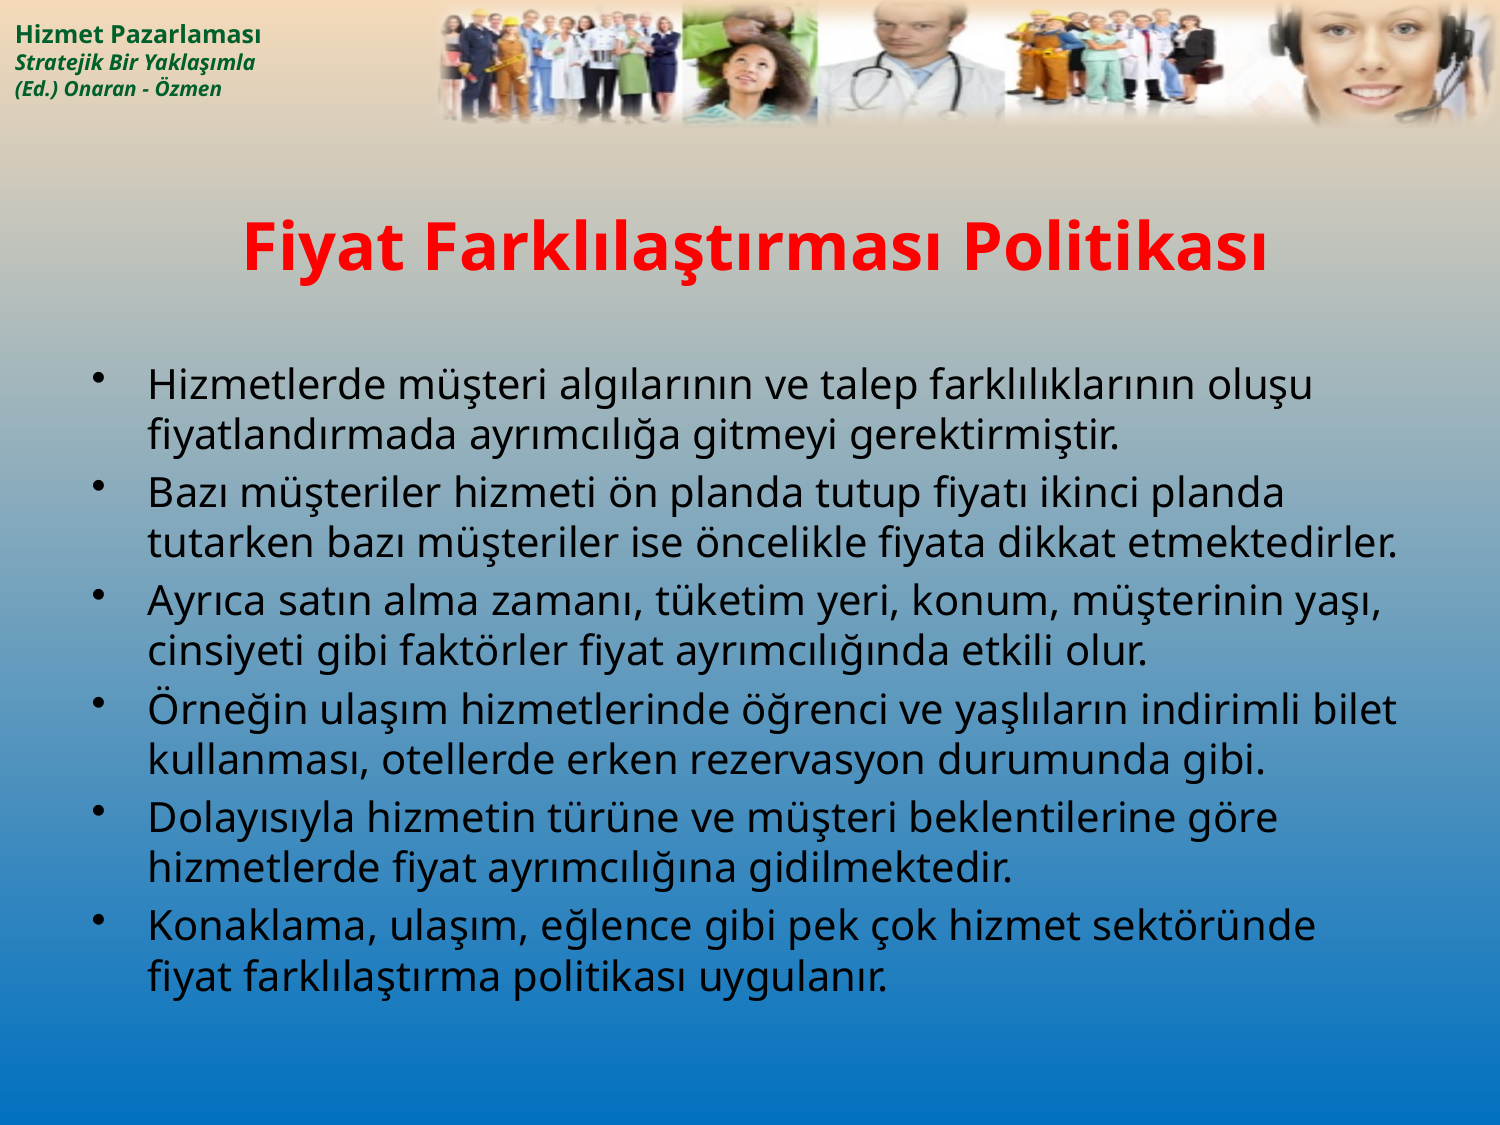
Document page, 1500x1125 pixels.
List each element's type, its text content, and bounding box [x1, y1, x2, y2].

picture [460, 26, 1475, 103]
title Fiyat Farklılaştırması Politikası [170, 164, 1341, 291]
list Hizmetlerde müşteri algılarının ve talep farklılıklarının oluşu fiyatlandırmada ayrımcılığa gitmeyi gerektirmiştir. Bazı müşteriler hizmeti ön planda tutup fiyatı ikinci planda tutarken bazı müşteriler ise öncelikle fiyata dikkat etmektedirler. Ayrıca satın alma zamanı, tüketim yeri, konum, müşterinin yaşı, cinsiyeti gibi faktörler fiyat ayrımcılığında etkili olur. Örneğin ulaşım hizmetlerinde öğrenci ve yaşlıların indirimli bilet kullanması, otellerde erken rezervasyon durumunda gibi. Dolayısıyla hizmetin türüne ve müşteri beklentilerine göre hizmetlerde fiyat ayrımcılığına gidilmektedir. Konaklama, ulaşım, eğlence gibi pek çok hizmet sektöründe fiyat farklılaştırma politikası uygulanır. [76, 349, 1427, 1036]
